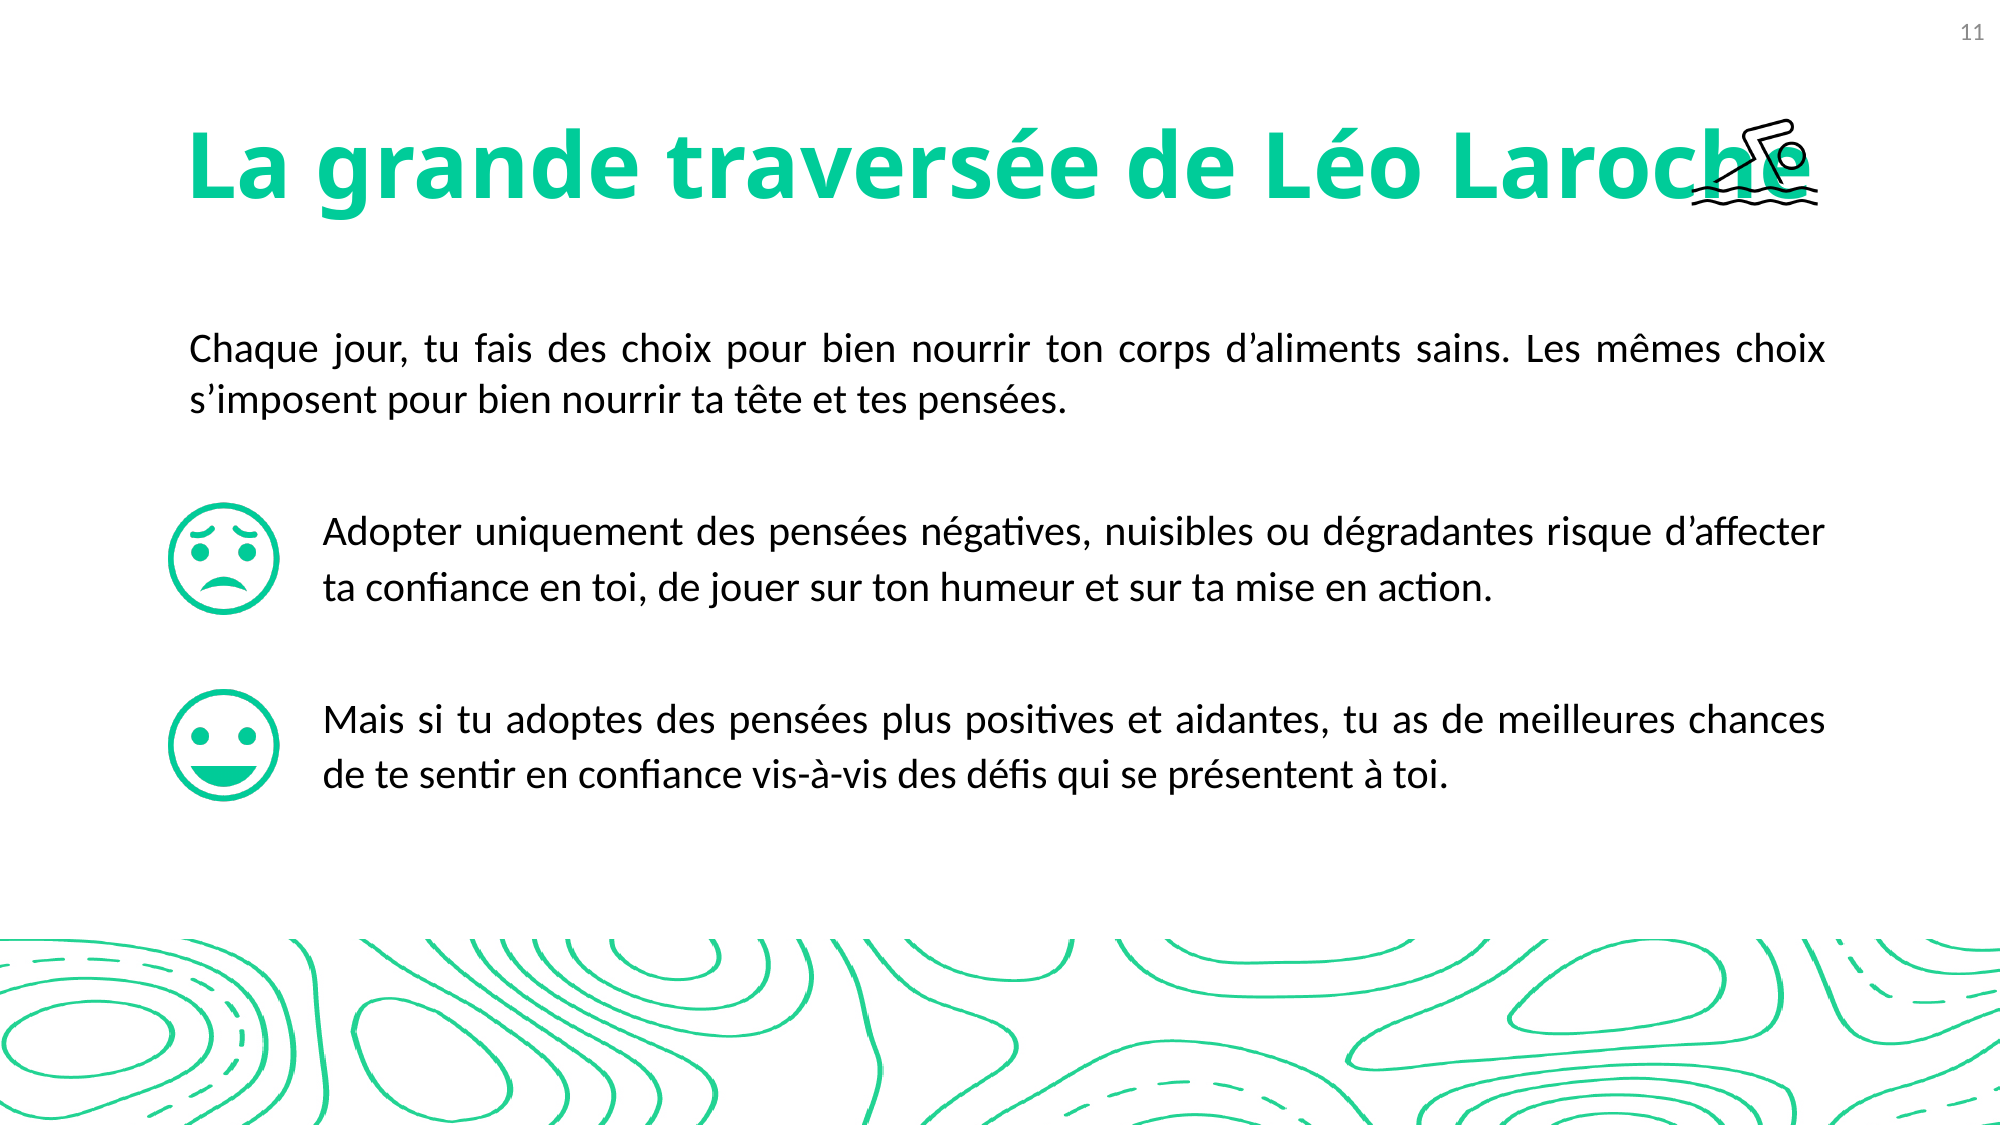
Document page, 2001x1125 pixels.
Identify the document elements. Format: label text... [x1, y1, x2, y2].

picture [152, 486, 294, 628]
title La grande traversée de Léo Laroche [137, 59, 1863, 278]
picture [152, 674, 294, 816]
list Chaque jour, tu fais des choix pour bien nourrir ton corps d’aliments sains. Les mêmes choix s’imposent pour bien nourrir ta tête et tes pensées. Adopter uniquement des pensées négatives, nuisibles ou dégradantes risque d’affecter ta confiance en toi, de jouer sur ton humeur et sur ta mise en action. Mais si tu adoptes des pensées plus positives et aidantes, tu as de meilleures chances de te sentir en confiance vis-à-vis des défis qui se présentent à toi. [174, 313, 1847, 812]
picture [1679, 84, 1830, 235]
slide_number 11 [1550, 0, 2000, 61]
picture [0, 939, 2000, 1125]
